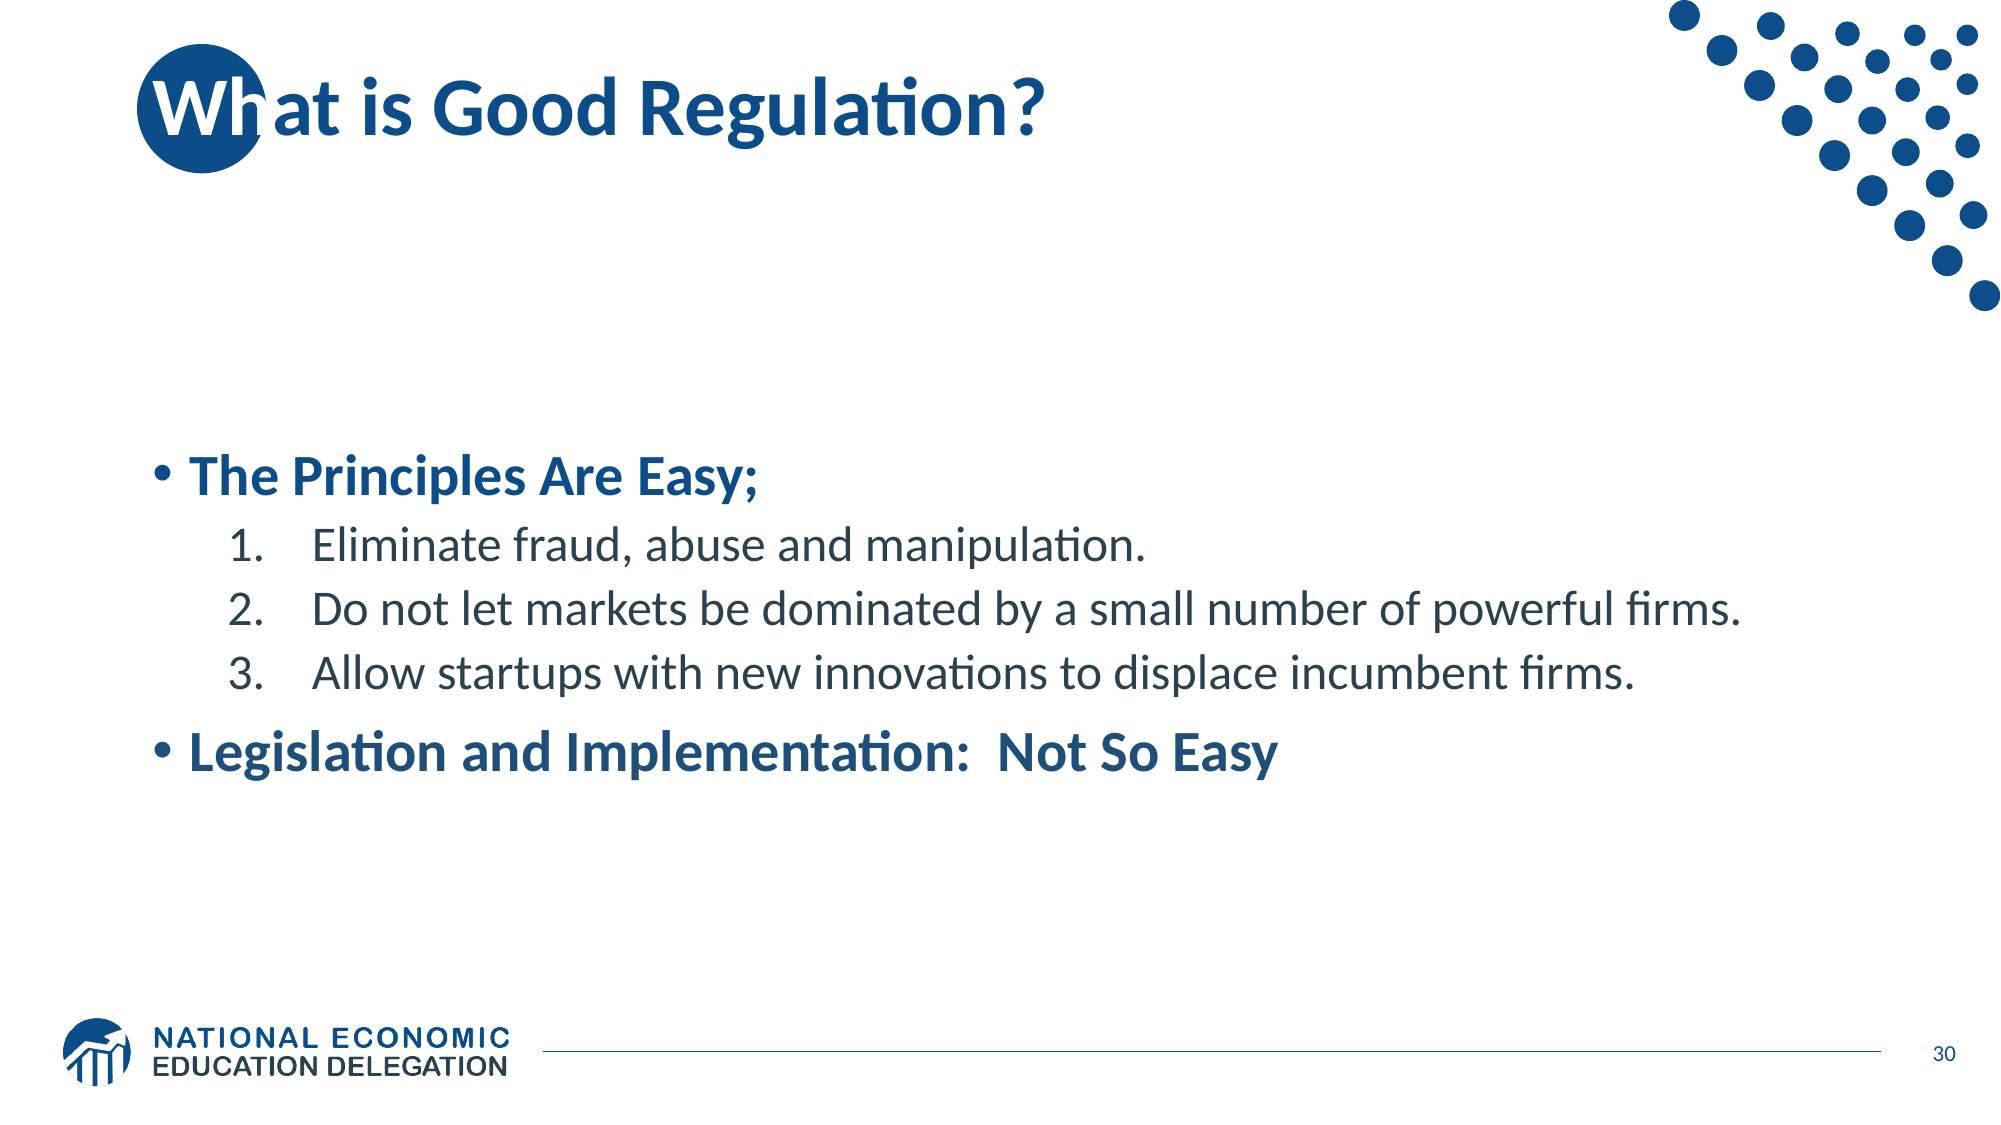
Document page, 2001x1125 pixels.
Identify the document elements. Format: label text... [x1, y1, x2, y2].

title What is Good Regulation? [137, 0, 1863, 218]
picture [55, 1013, 520, 1091]
list The Principles Are Easy; Eliminate fraud, abuse and manipulation. Do not let markets be dominated by a small number of powerful firms. Allow startups with new innovations to displace incumbent firms. Legislation and Implementation: Not So Easy [137, 257, 1863, 972]
slide_number 30 [1521, 1022, 1972, 1082]
